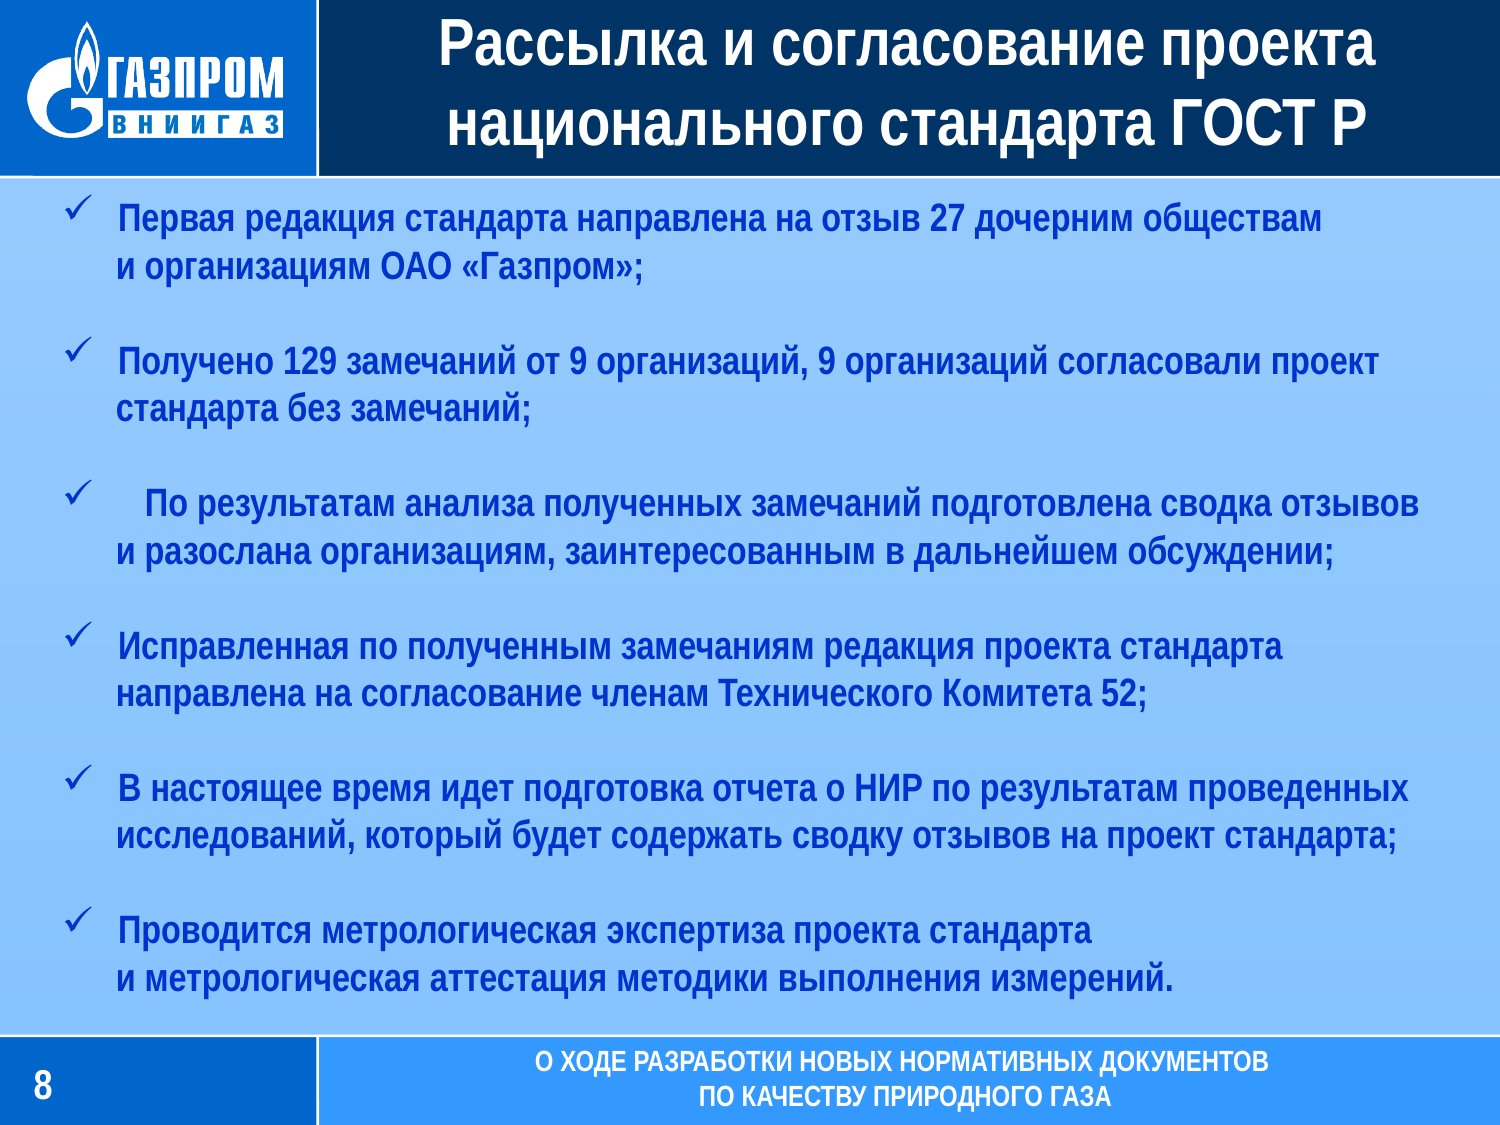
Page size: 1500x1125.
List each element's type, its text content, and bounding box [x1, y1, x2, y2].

text_box Первая редакция стандарта направлена на отзыв 27 дочерним обществам и организациям ОАО «Газпром»; Получено 129 замечаний от 9 организаций, 9 организаций согласовали проект стандарта без замечаний; По результатам анализа полученных замечаний подготовлена сводка отзывов и разослана организациям, заинтересованным в дальнейшем обсуждении; Исправленная по полученным замечаниям редакция проекта стандарта направлена на согласование членам Технического Комитета 52; В настоящее время идет подготовка отчета о НИР по результатам проведенных исследований, который будет содержать сводку отзывов на проект стандарта; Проводится метрологическая экспертиза проекта стандарта и метрологическая аттестация методики выполнения измерений. [47, 184, 1500, 1007]
picture [27, 21, 283, 138]
list [0, 250, 1500, 1115]
footer О ХОДЕ РАЗРАБОТКИ НОВЫХ НОРМАТИВНЫХ ДОКУМЕНТОВ ПО КАЧЕСТВУ ПРИРОДНОГО гАЗА [345, 1054, 1466, 1125]
slide_number 8 [33, 1043, 278, 1123]
title Рассылка и согласование проекта национального стандарта ГОСТ Р [315, 84, 1500, 159]
